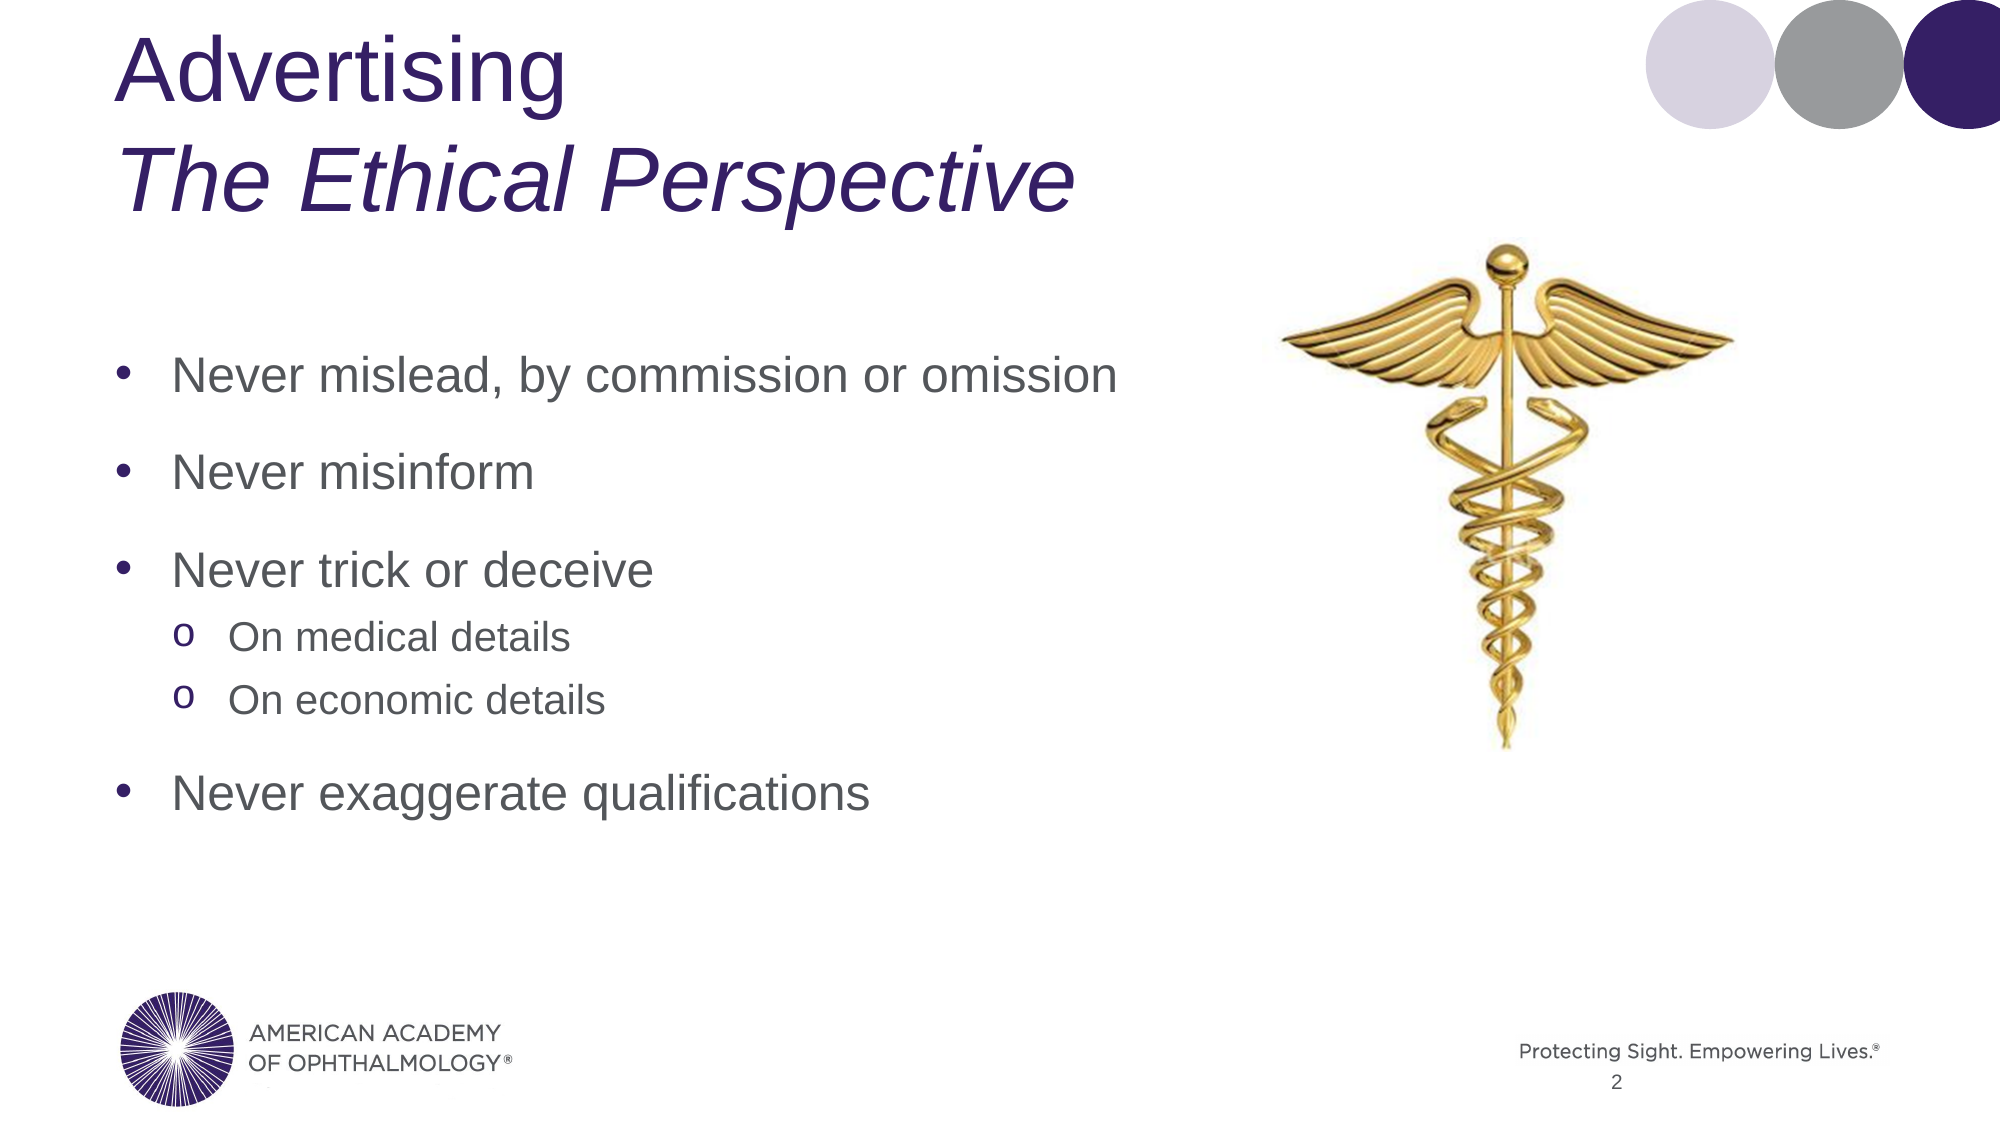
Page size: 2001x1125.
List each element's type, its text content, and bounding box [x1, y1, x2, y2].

picture [1262, 237, 1748, 752]
title Advertising The Ethical Perspective [99, 37, 1900, 238]
list Never mislead, by commission or omission Never misinform Never trick or deceive On medical details On economic details Never exaggerate qualifications [99, 237, 1450, 980]
slide_number 2 [1524, 1037, 1638, 1125]
picture [1515, 1034, 1890, 1066]
picture [108, 981, 531, 1113]
